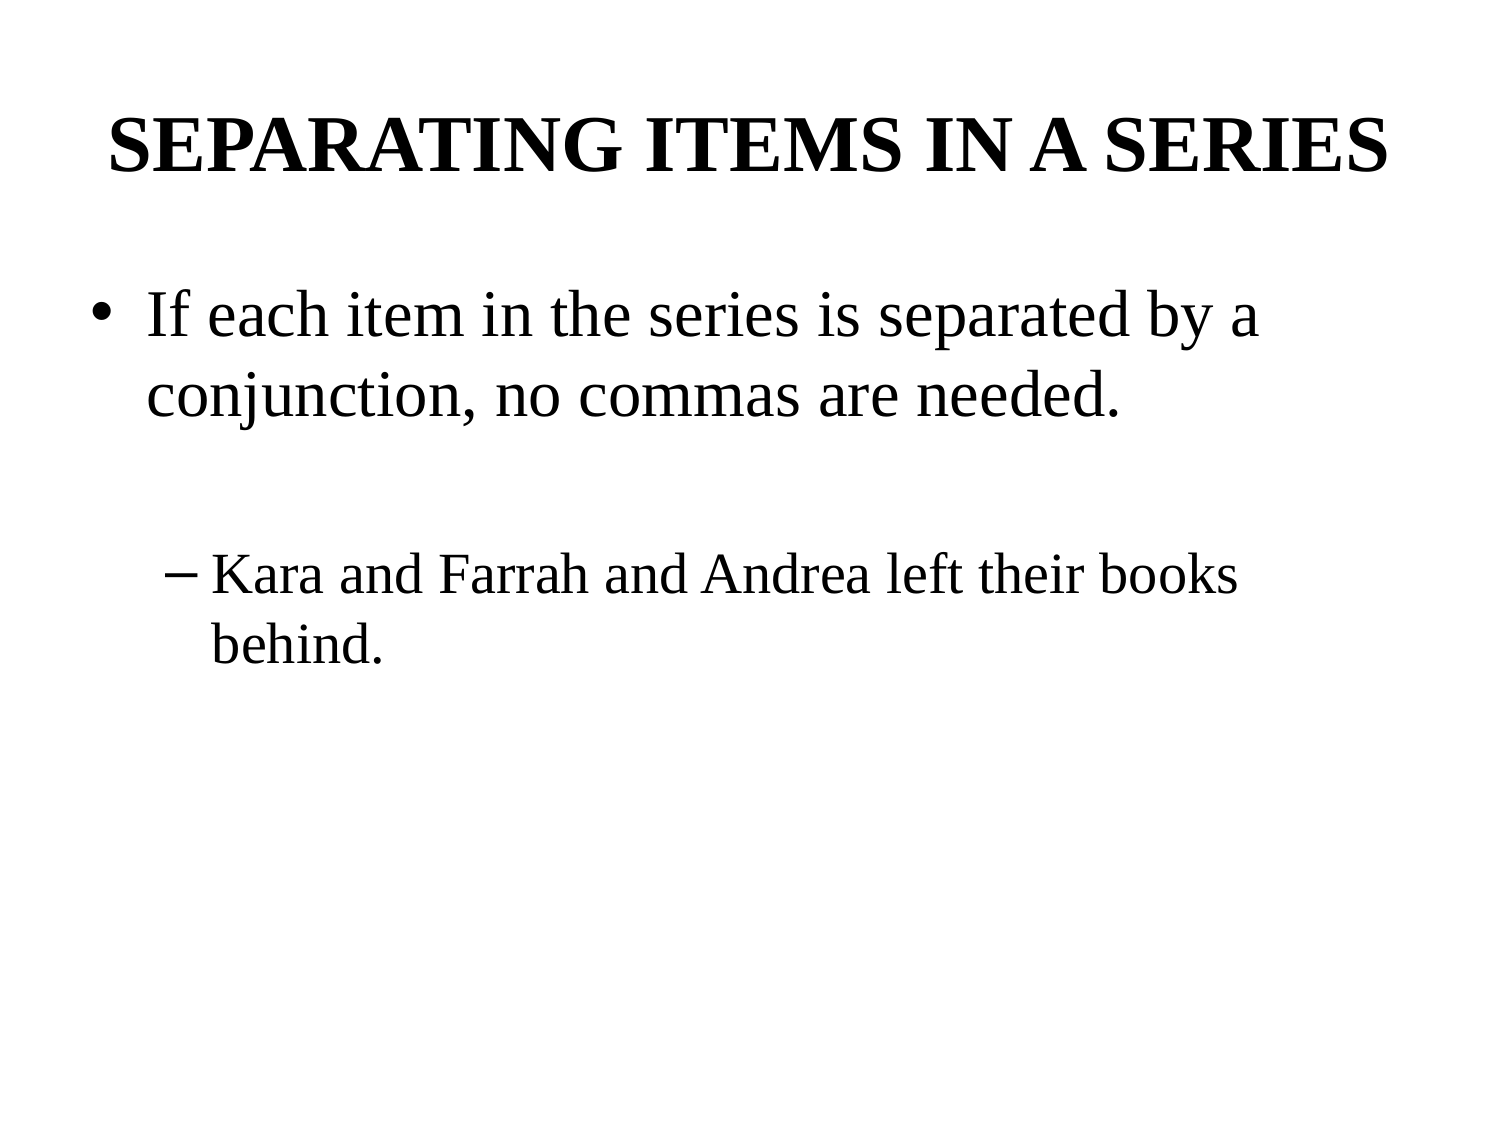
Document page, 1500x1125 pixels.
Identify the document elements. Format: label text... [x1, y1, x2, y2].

title SEPARATING ITEMS IN A SERIES [75, 45, 1425, 233]
list If each item in the series is separated by a conjunction, no commas are needed. Kara and Farrah and Andrea left their books behind. [75, 262, 1425, 1005]
